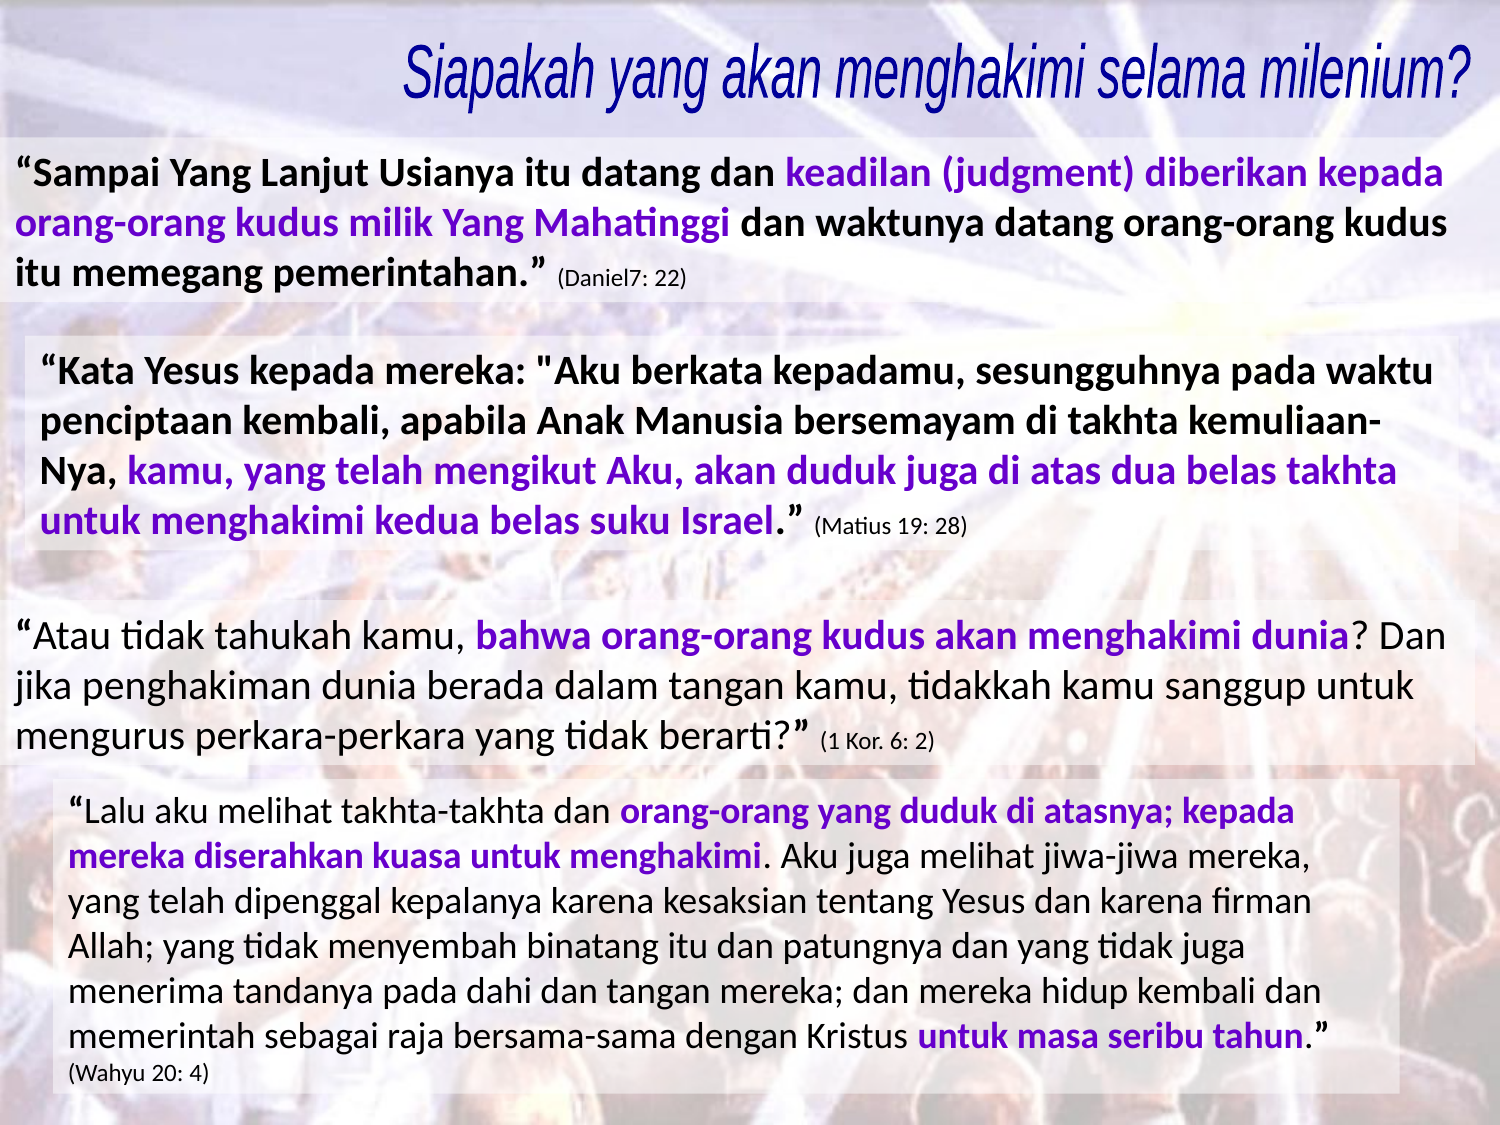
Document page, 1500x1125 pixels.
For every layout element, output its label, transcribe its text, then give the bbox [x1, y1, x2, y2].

text_box “Kata Yesus kepada mereka: "Aku berkata kepadamu, sesungguhnya pada waktu penciptaan kembali, apabila Anak Manusia bersemayam di takhta kemuliaan-Nya, kamu, yang telah mengikut Aku, akan duduk juga di atas dua belas takhta untuk menghakimi kedua belas suku Israel.” (Matius 19: 28) [24, 335, 1459, 551]
text_box “Sampai Yang Lanjut Usianya itu datang dan keadilan (judgment) diberikan kepada orang-orang kudus milik Yang Mahatinggi dan waktunya datang orang-orang kudus itu memegang pemerintahan.” (Daniel7: 22) [0, 137, 1500, 303]
picture [0, 0, 1500, 137]
text_box “Lalu aku melihat takhta-takhta dan orang-orang yang duduk di atasnya; kepada mereka diserahkan kuasa untuk menghakimi. Aku juga melihat jiwa-jiwa mereka, yang telah dipenggal kepalanya karena kesaksian tentang Yesus dan karena firman Allah; yang tidak menyembah binatang itu dan patungnya dan yang tidak juga menerima tandanya pada dahi dan tangan mereka; dan mereka hidup kembali dan memerintah sebagai raja bersama-sama dengan Kristus untuk masa seribu tahun.” (Wahyu 20: 4) [53, 778, 1400, 1094]
text_box “Atau tidak tahukah kamu, bahwa orang-orang kudus akan menghakimi dunia? Dan jika penghakiman dunia berada dalam tangan kamu, tidakkah kamu sanggup untuk mengurus perkara-perkara yang tidak berarti?” (1 Kor. 6: 2) [0, 600, 1475, 765]
picture [0, 303, 1500, 1125]
